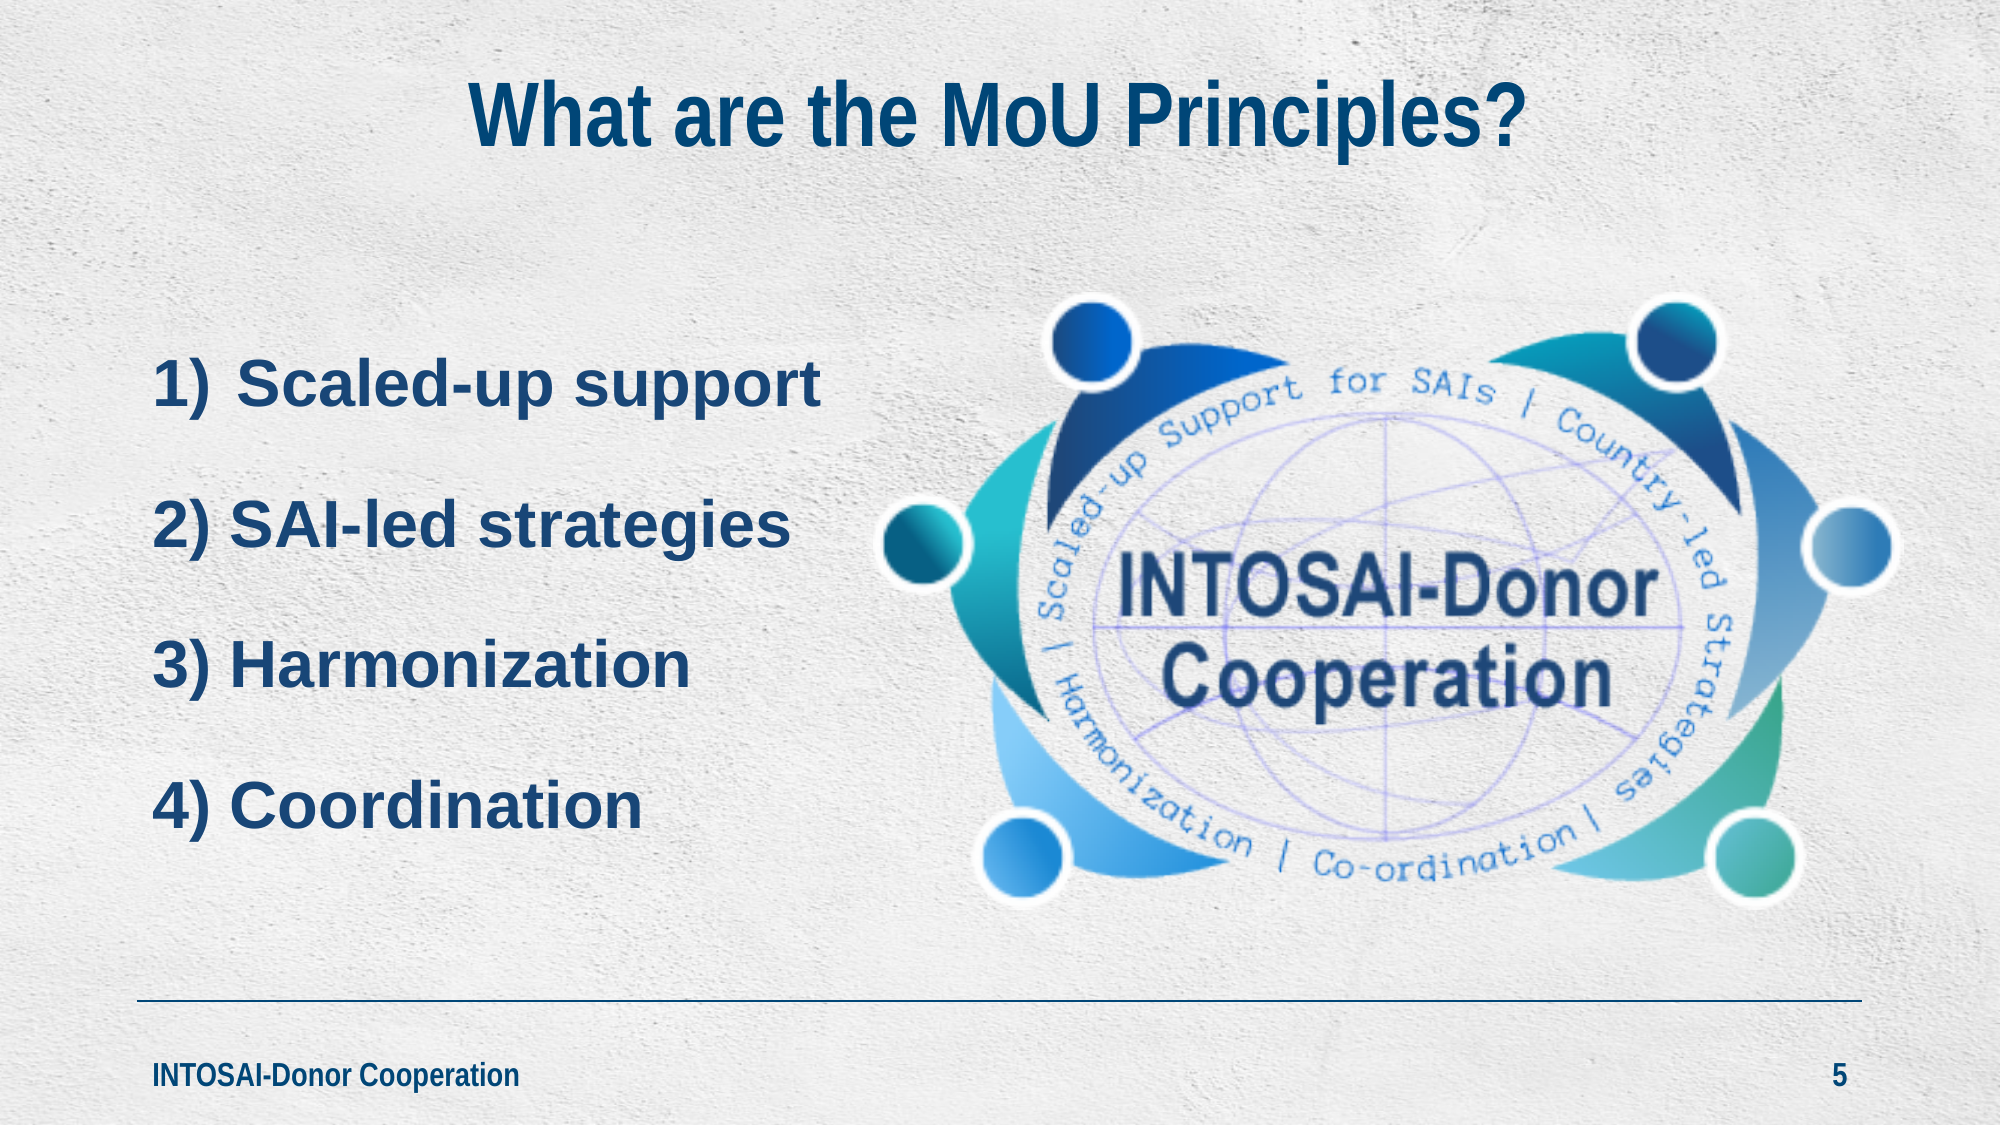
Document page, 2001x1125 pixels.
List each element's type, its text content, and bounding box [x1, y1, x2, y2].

slide_number 5 [1412, 1042, 1863, 1103]
picture [873, 292, 1904, 910]
title What are the MoU Principles? [137, 59, 1863, 278]
list Scaled-up support 2) SAI-led strategies 3) Harmonization 4) Coordination [137, 292, 1847, 987]
footer INTOSAI-Donor Cooperation [137, 1042, 813, 1103]
